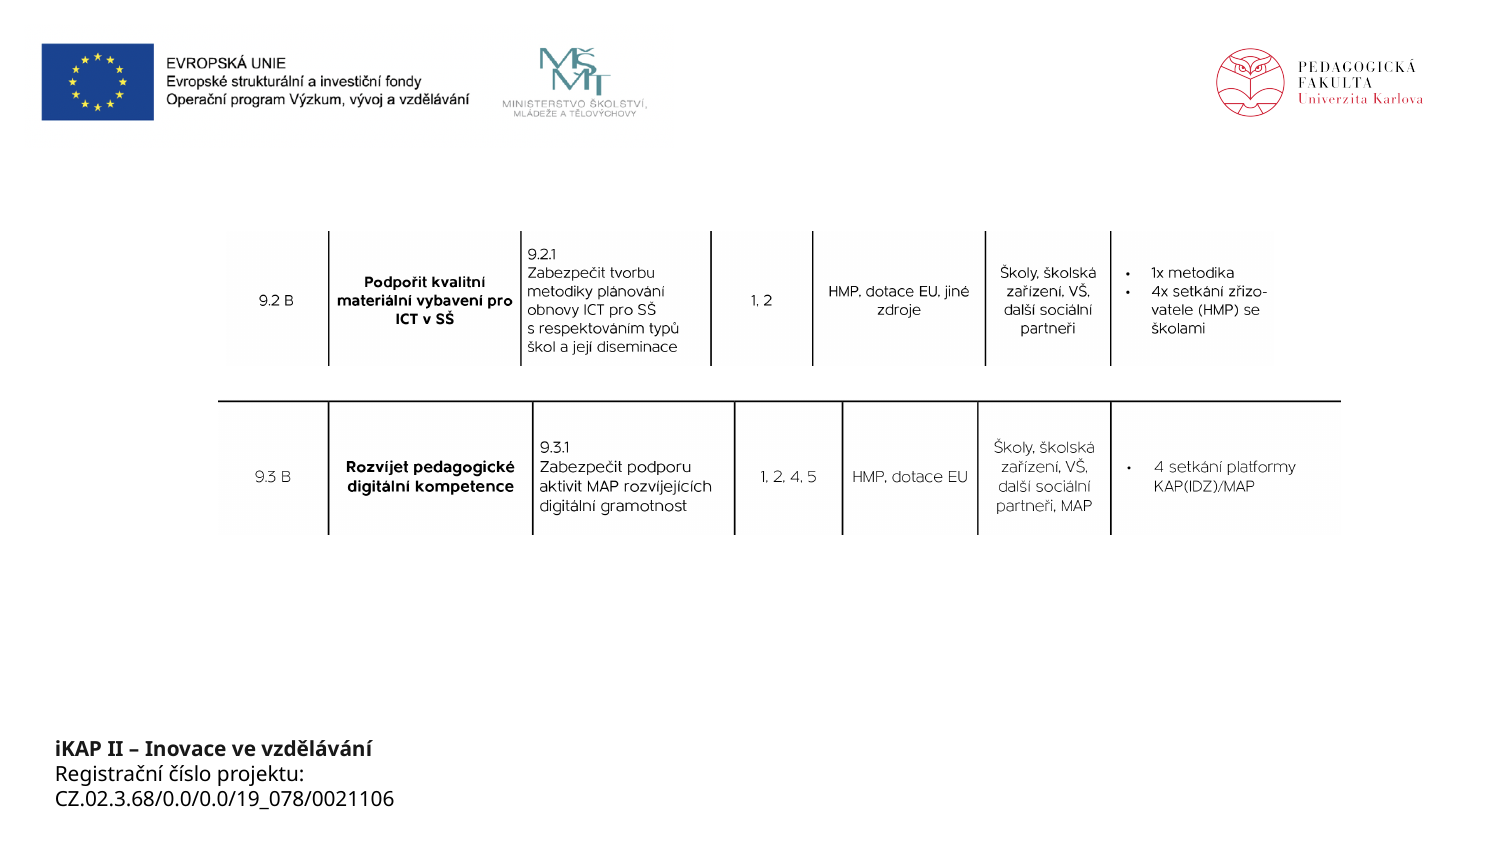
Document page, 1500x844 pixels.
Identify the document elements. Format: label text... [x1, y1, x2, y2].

picture [1199, 30, 1440, 134]
picture [217, 398, 1341, 535]
text_box iKAP II – Inovace ve vzdělávání Registrační číslo projektu: CZ.02.3.68/0.0/0.0/19_078/0021106 [40, 727, 771, 818]
picture [226, 231, 1274, 366]
picture [24, 24, 674, 148]
